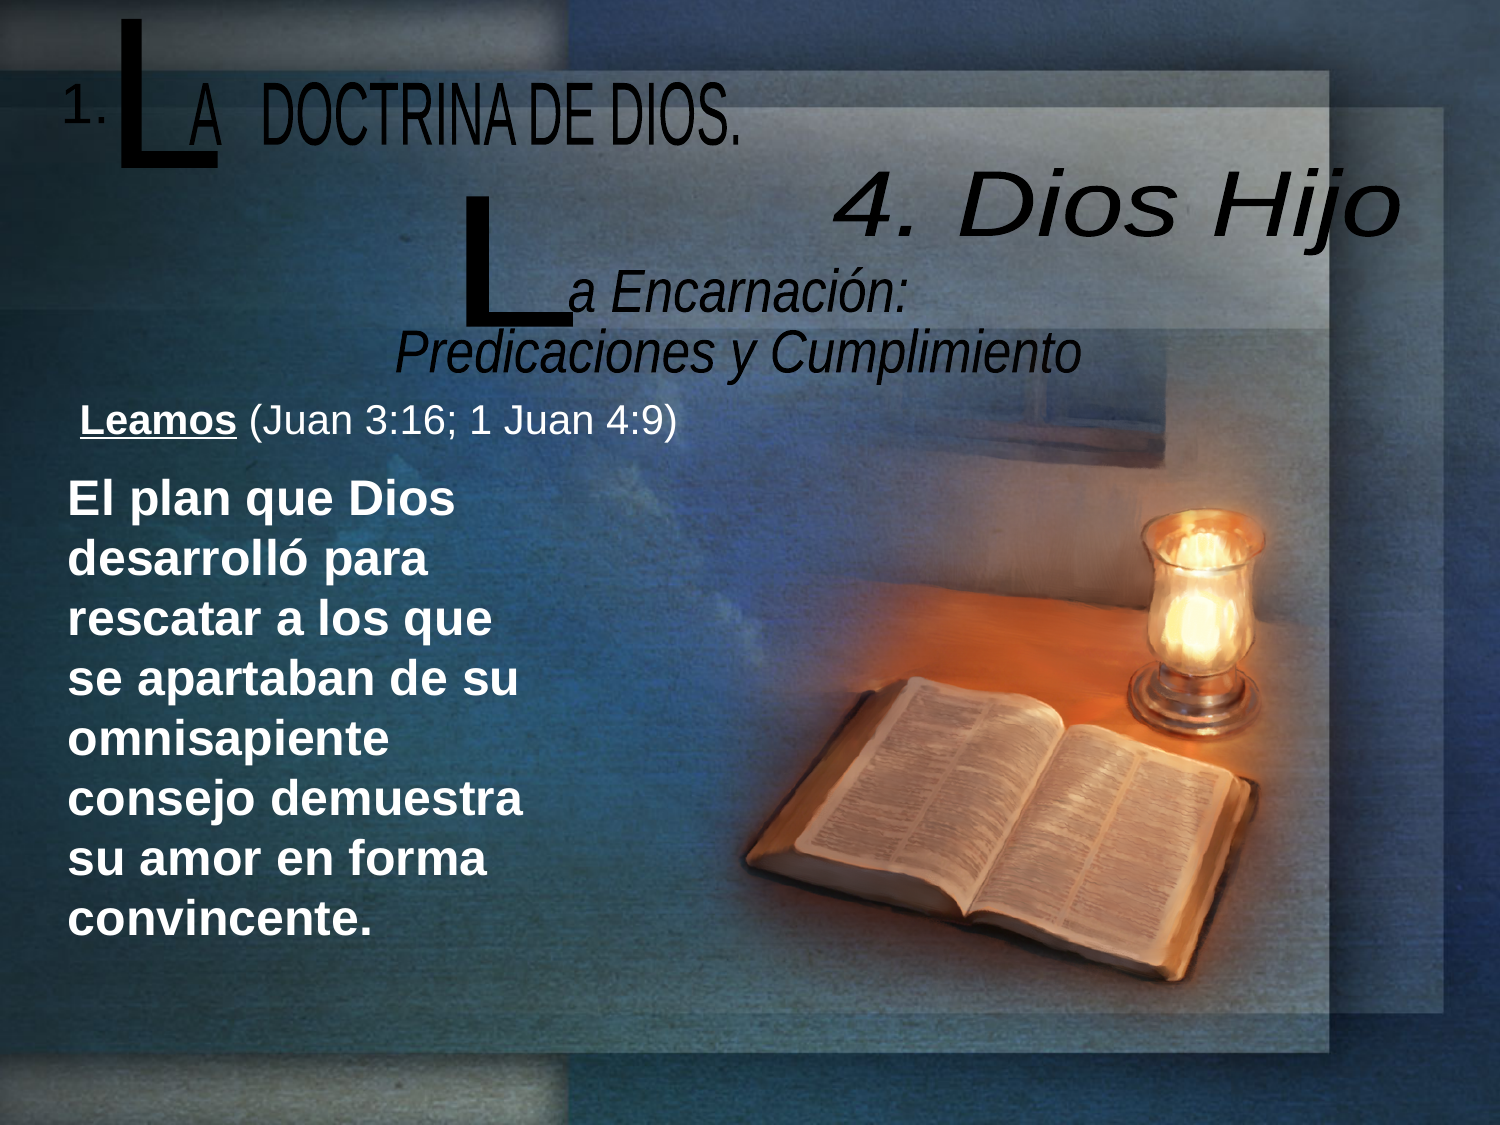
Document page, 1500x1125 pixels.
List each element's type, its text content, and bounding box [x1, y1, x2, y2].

picture [0, 0, 1500, 1125]
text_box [64, 18, 739, 168]
text_box Leamos (Juan 3:16; 1 Juan 4:9) [64, 385, 667, 451]
text_box El plan que Dios desarrolló para rescatar a los que se apartaban de su omnisapiente consejo demuestra su amor en forma convincente. [53, 457, 550, 953]
